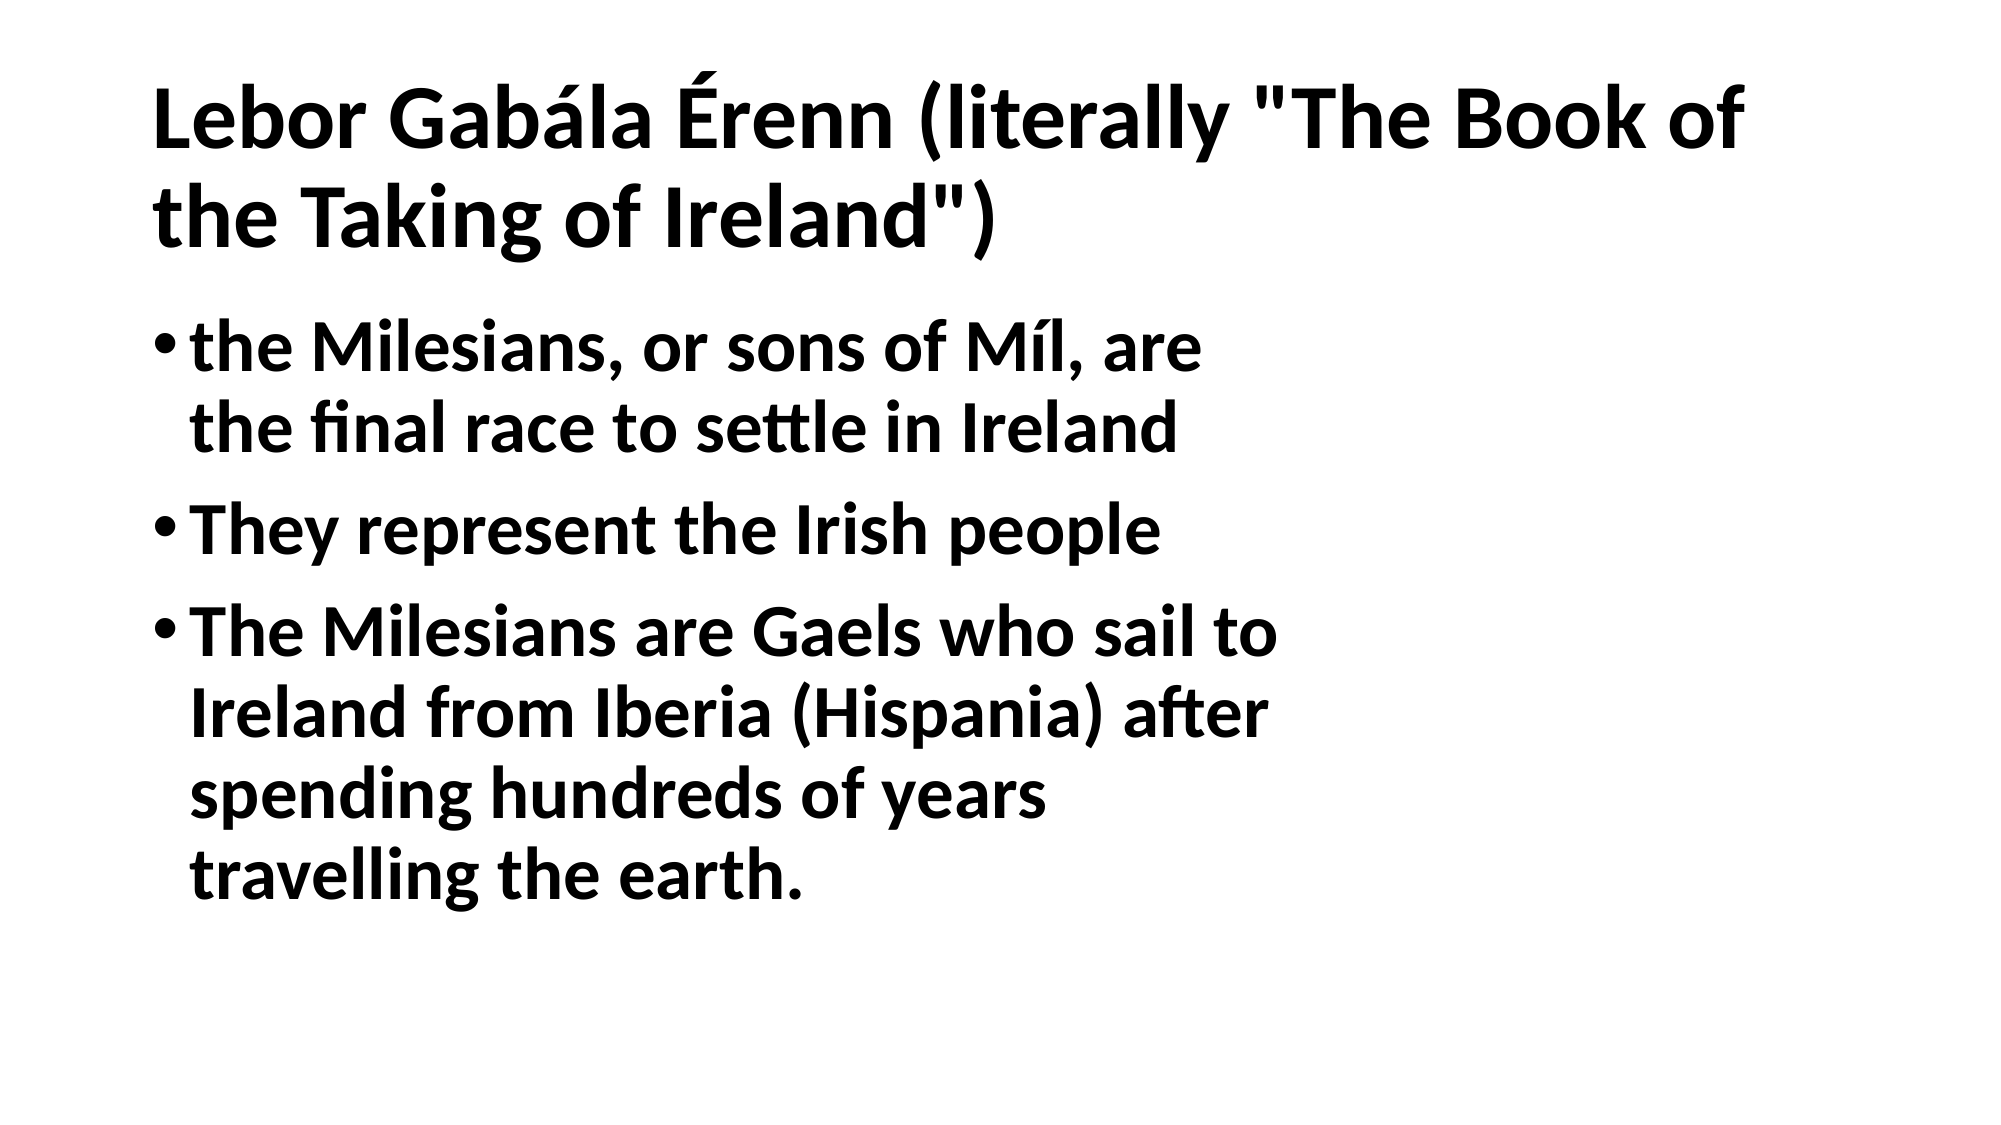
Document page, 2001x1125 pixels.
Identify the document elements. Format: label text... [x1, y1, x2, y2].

title Lebor Gabála Érenn (literally "The Book of the Taking of Ireland") [137, 59, 1863, 278]
list the Milesians, or sons of Míl, are the final race to settle in Ireland They represent the Irish people The Milesians are Gaels who sail to Ireland from Iberia (Hispania) after spending hundreds of years travelling the earth. [137, 299, 1313, 1014]
